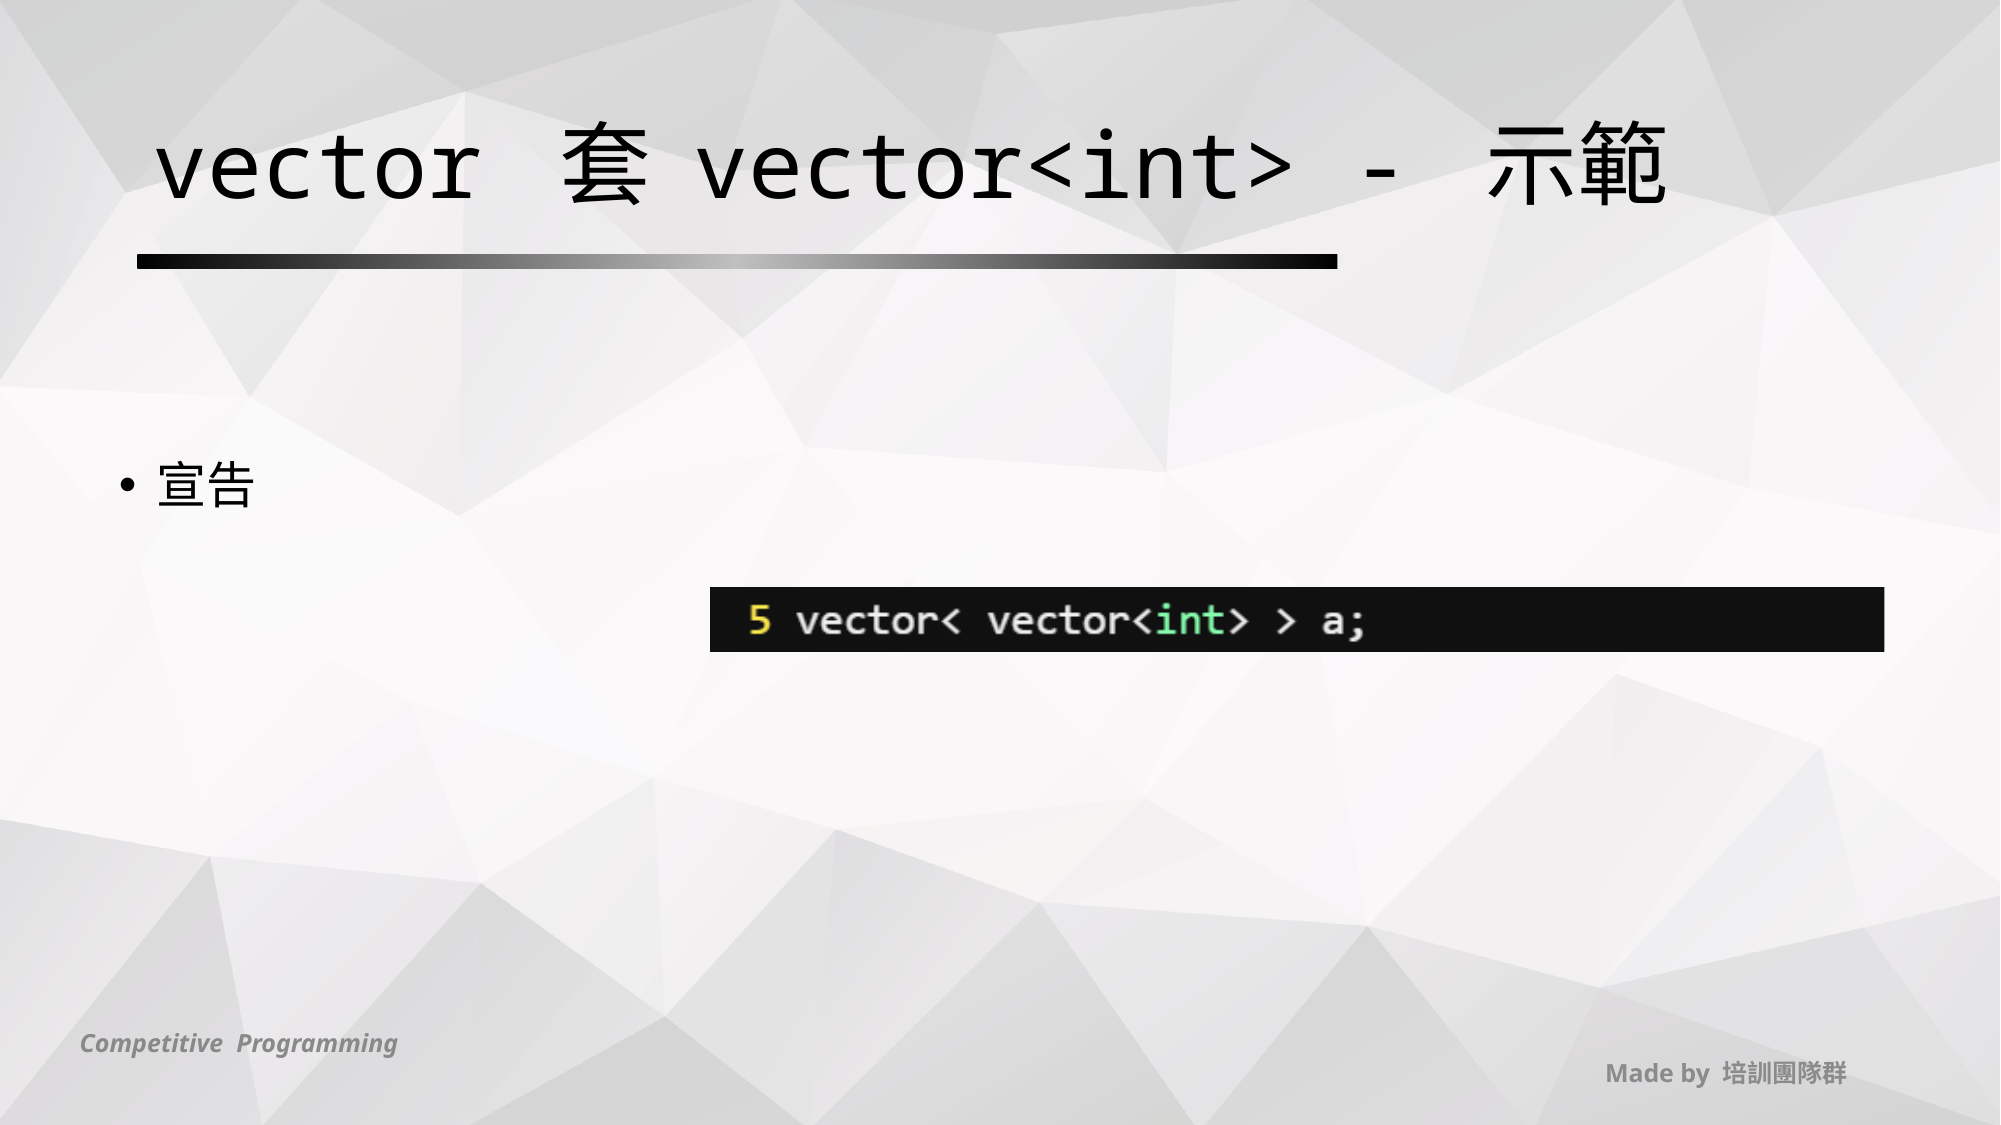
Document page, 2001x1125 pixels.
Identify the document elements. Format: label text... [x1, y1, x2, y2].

text_box 宣告 [103, 452, 1829, 1125]
picture [0, 0, 2000, 1125]
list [709, 587, 1885, 652]
title vector 套 vector<int> - 示範 [137, 59, 1863, 278]
